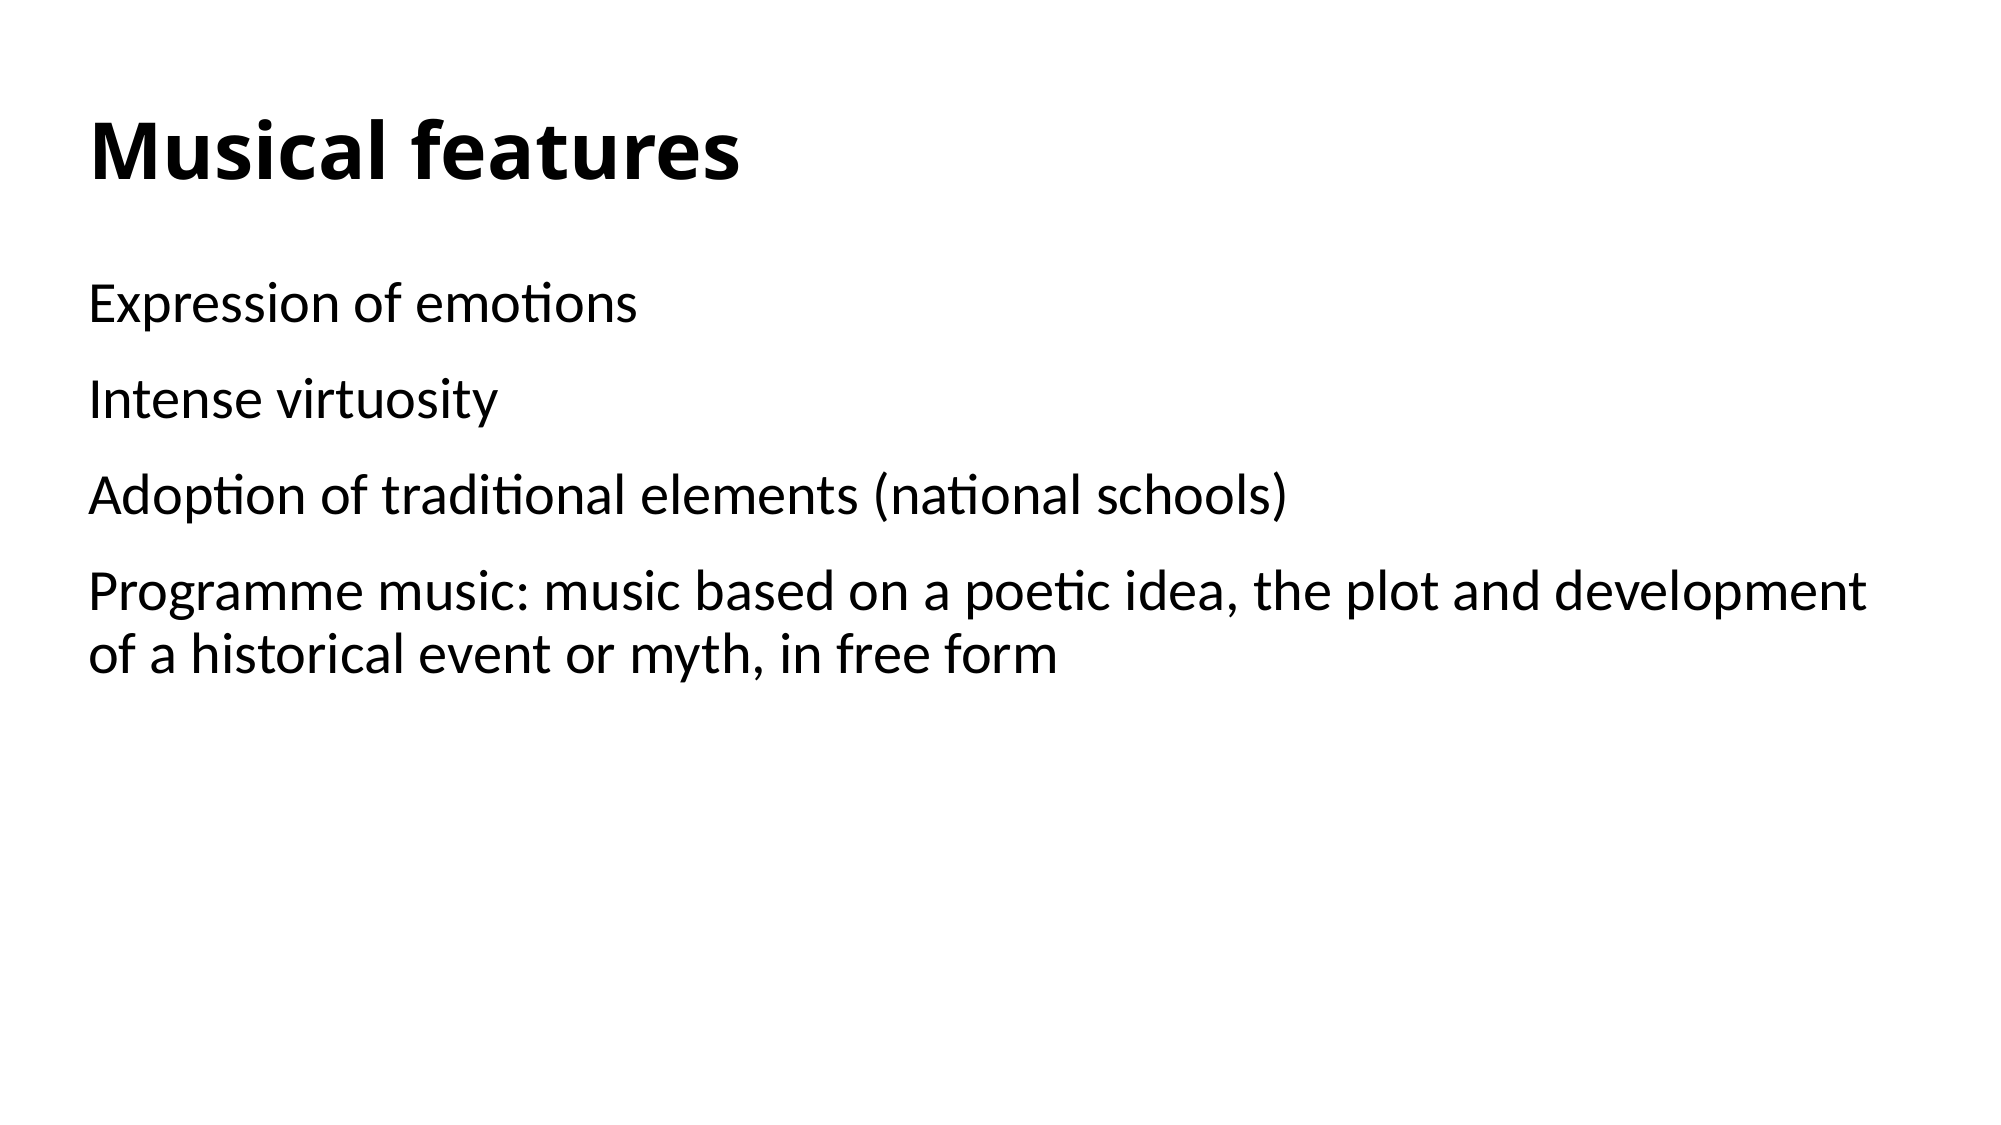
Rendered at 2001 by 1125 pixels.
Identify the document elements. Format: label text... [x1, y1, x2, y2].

title Musical features [68, 91, 1932, 217]
list Expression of emotions Intense virtuosity Adoption of traditional elements (national schools) Programme music: music based on a poetic idea, the plot and development of a historical event or myth, in free form [68, 252, 1932, 1000]
